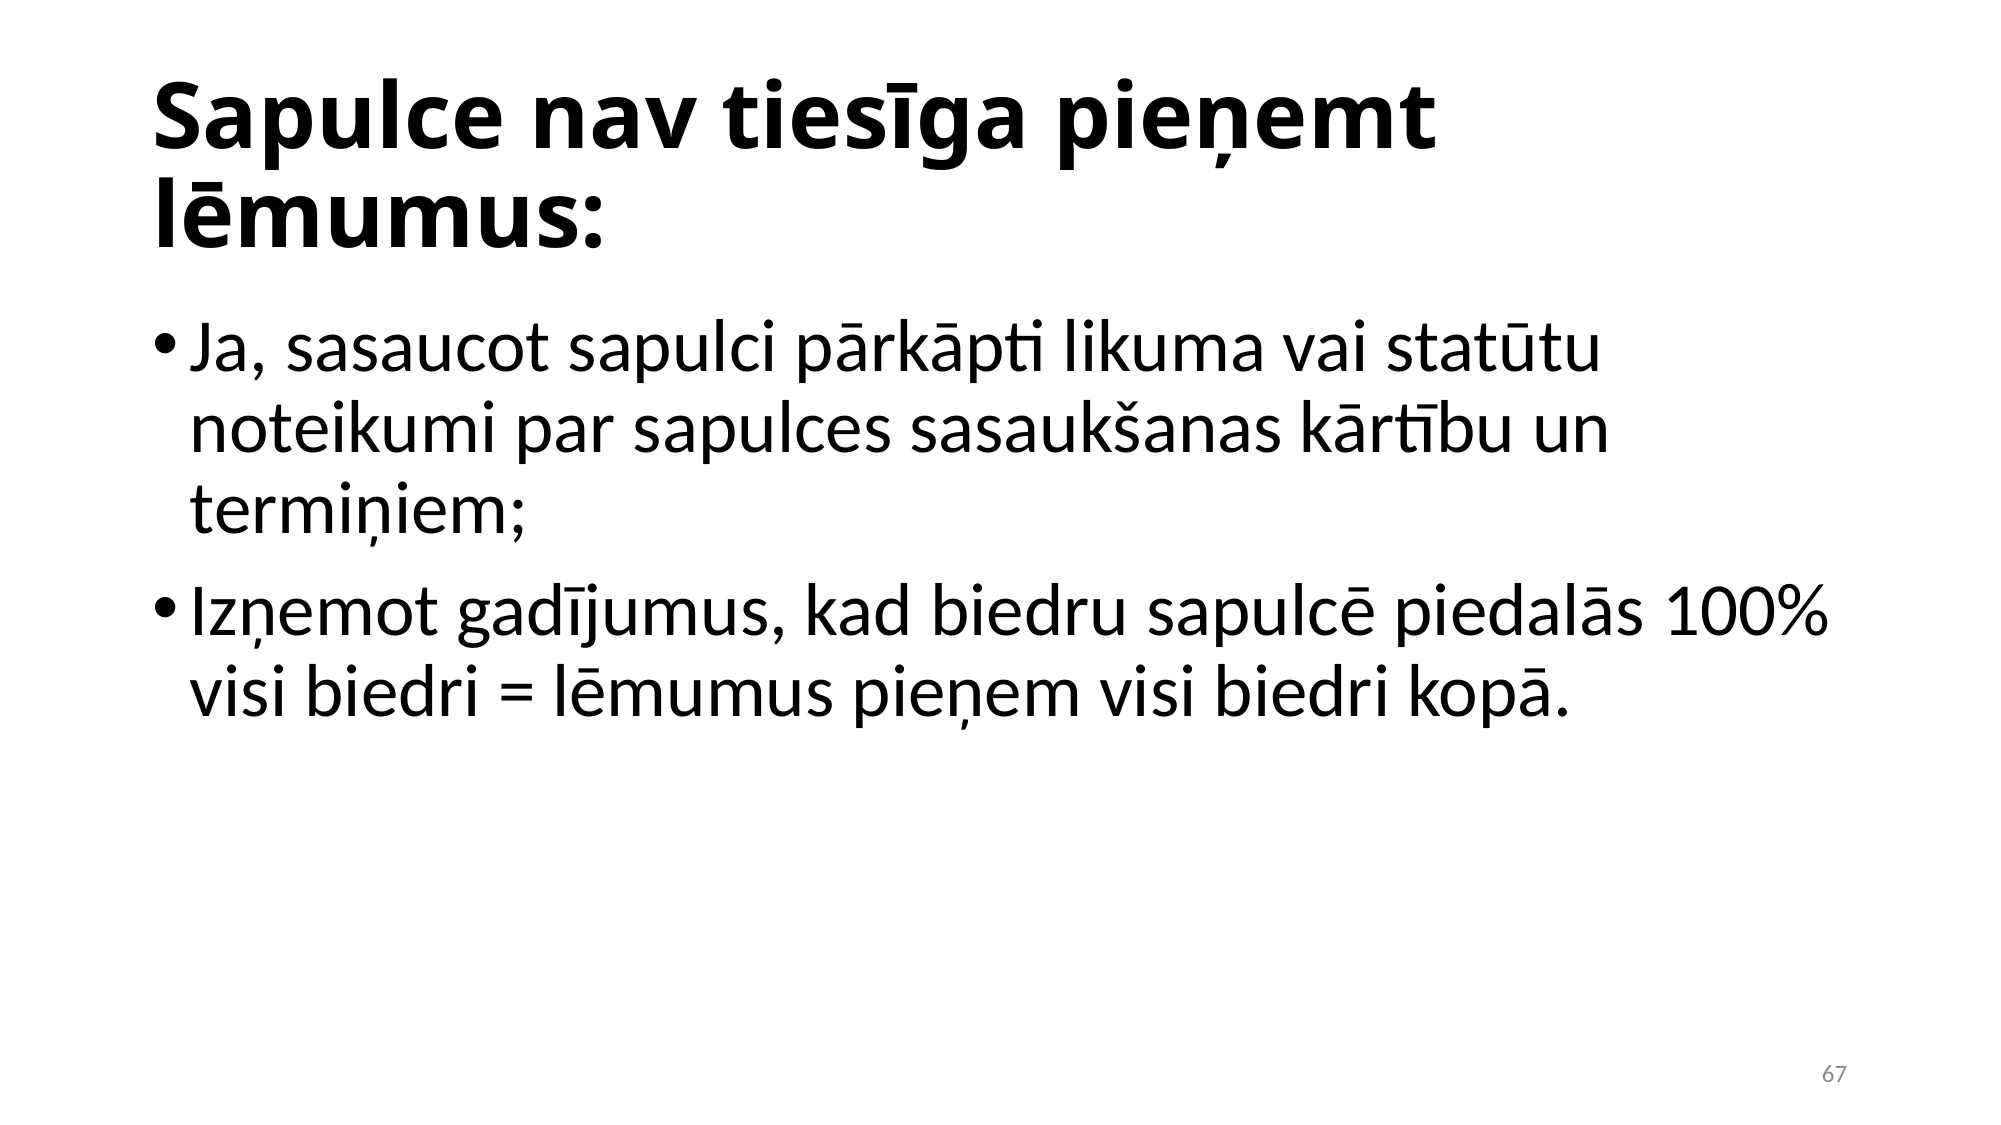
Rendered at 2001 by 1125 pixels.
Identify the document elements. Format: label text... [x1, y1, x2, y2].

list Ja, sasaucot sapulci pārkāpti likuma vai statūtu noteikumi par sapulces sasaukšanas kārtību un termiņiem; Izņemot gadījumus, kad biedru sapulcē piedalās 100% visi biedri = lēmumus pieņem visi biedri kopā. [137, 299, 1863, 1014]
title Sapulce nav tiesīga pieņemt lēmumus: [137, 59, 1863, 278]
slide_number 67 [1412, 1042, 1863, 1103]
